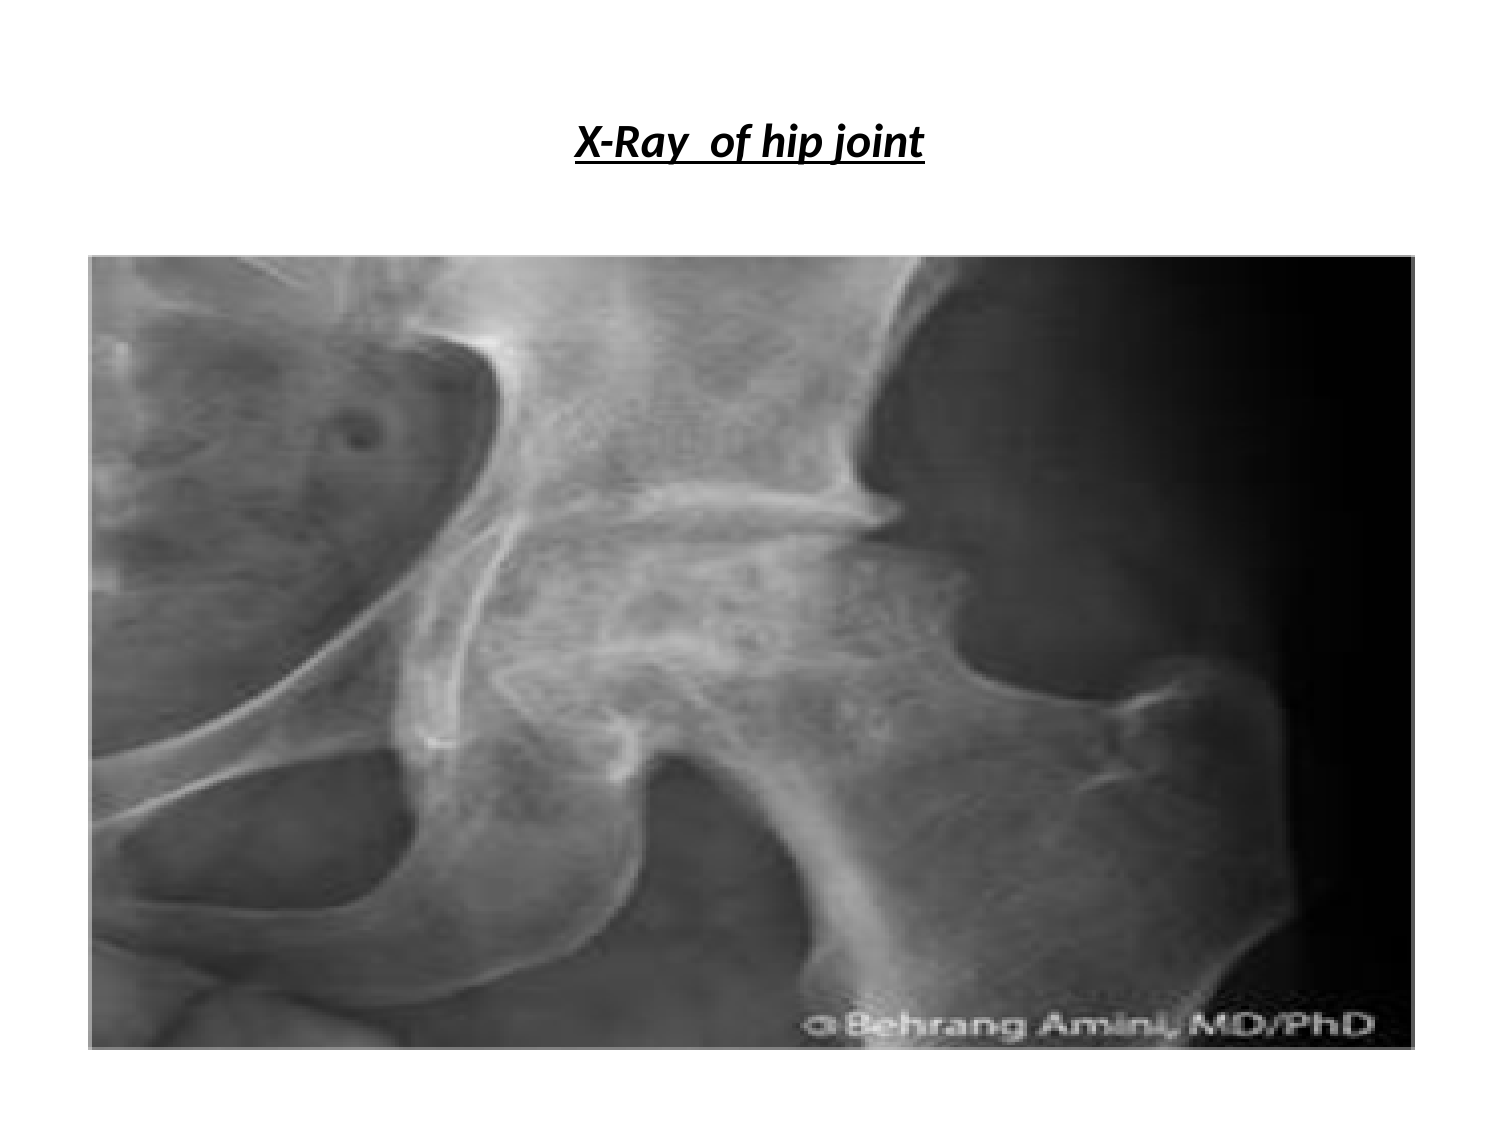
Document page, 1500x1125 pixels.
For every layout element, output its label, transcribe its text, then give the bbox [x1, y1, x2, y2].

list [88, 255, 1424, 1056]
title X-Ray of hip joint [75, 45, 1425, 233]
